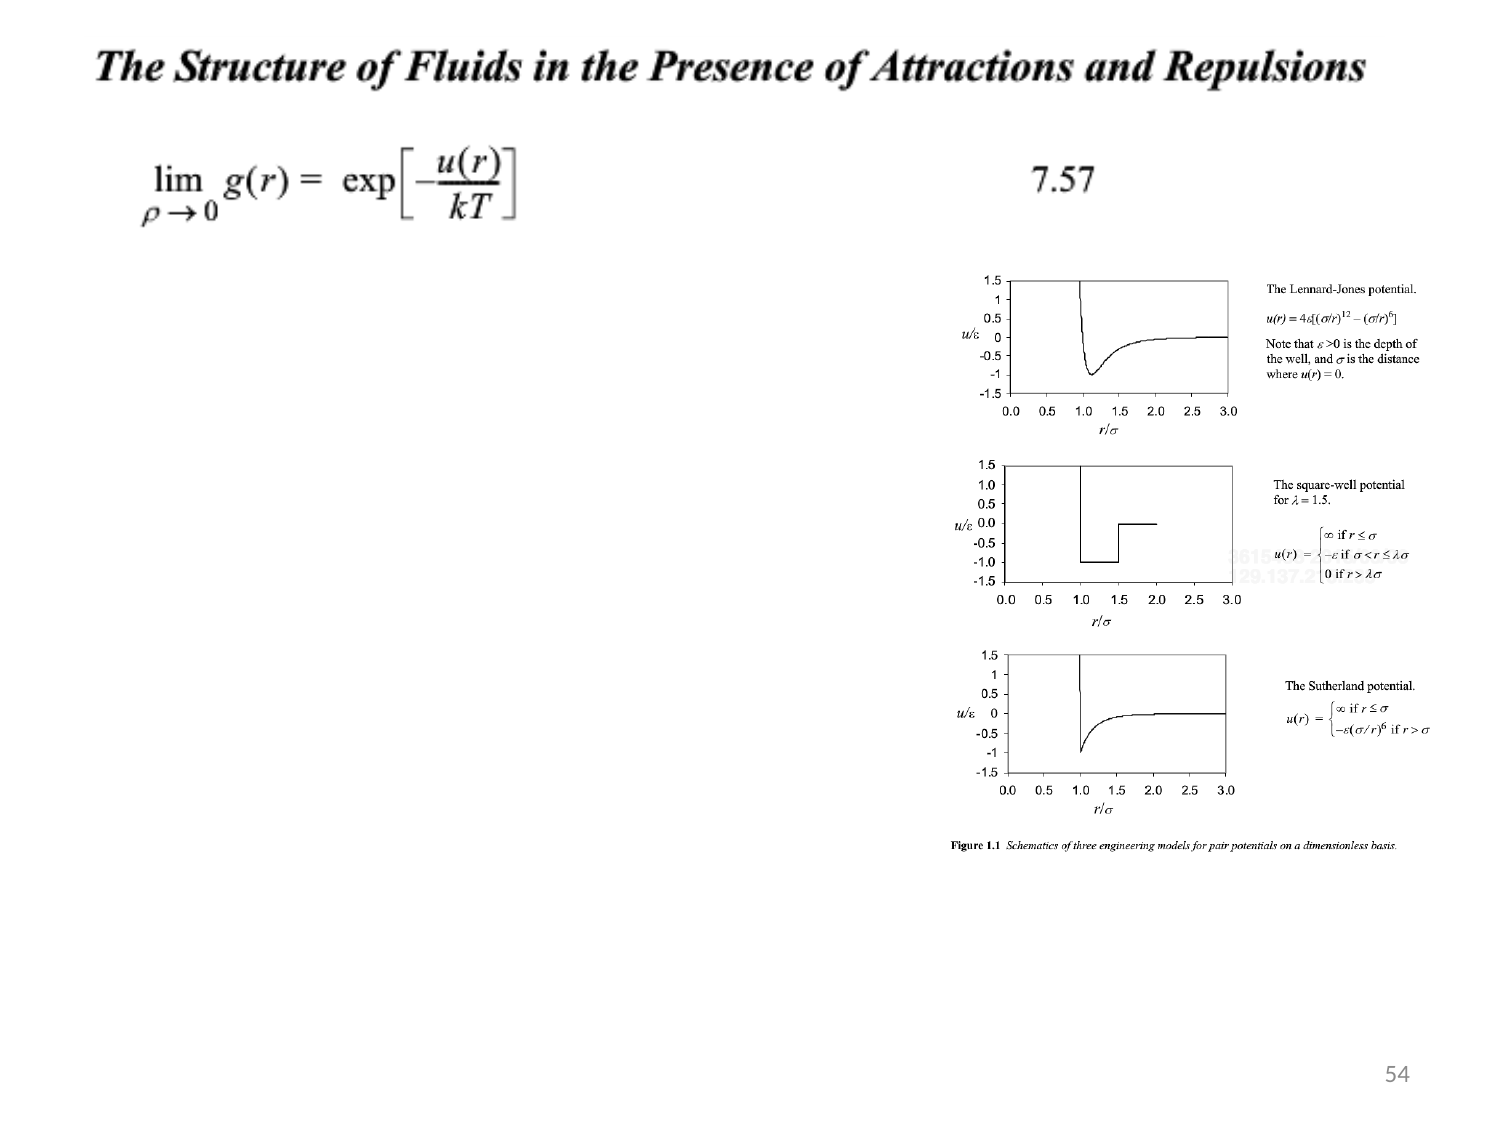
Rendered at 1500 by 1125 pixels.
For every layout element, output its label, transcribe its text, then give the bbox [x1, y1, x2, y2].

picture [122, 126, 1111, 243]
slide_number 54 [1074, 1042, 1425, 1103]
picture [945, 269, 1435, 856]
picture [84, 34, 1386, 107]
